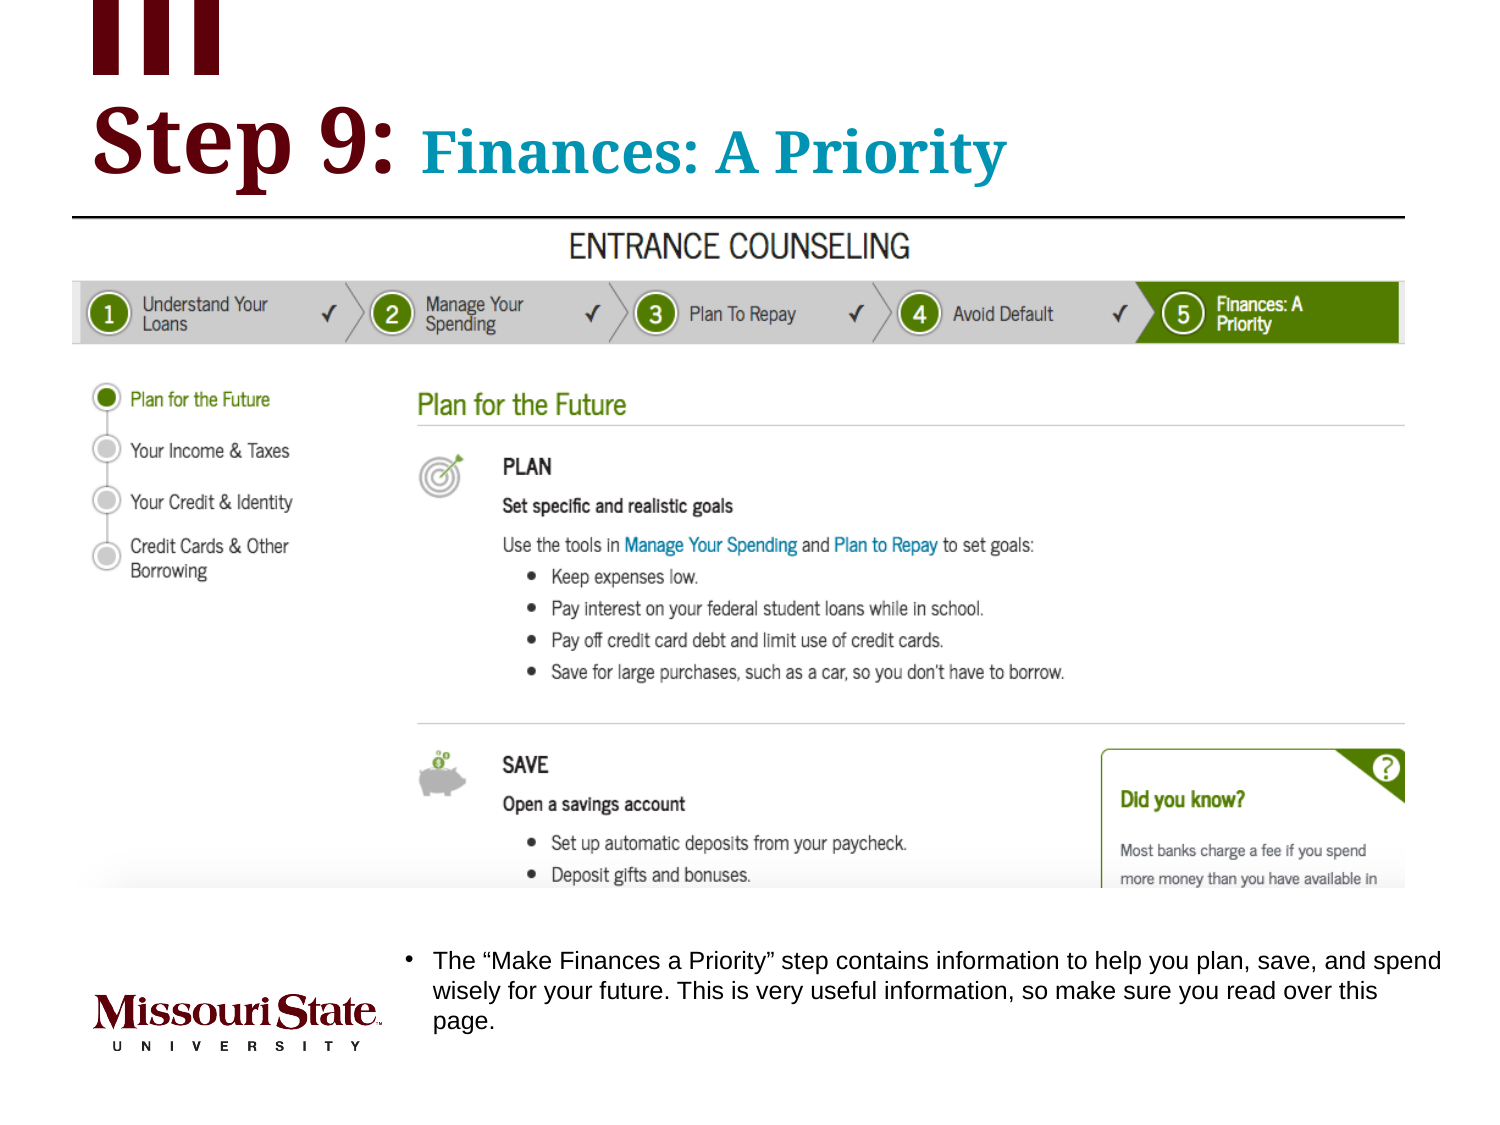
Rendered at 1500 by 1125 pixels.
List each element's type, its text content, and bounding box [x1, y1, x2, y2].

text_box The “Make Finances a Priority” step contains information to help you plan, save, and spend wisely for your future. This is very useful information, so make sure you read over this page. [390, 936, 1460, 1042]
title Step 9: Finances: A Priority [92, 79, 1405, 192]
picture [93, 994, 382, 1051]
picture [93, 0, 219, 75]
picture [72, 216, 1405, 888]
